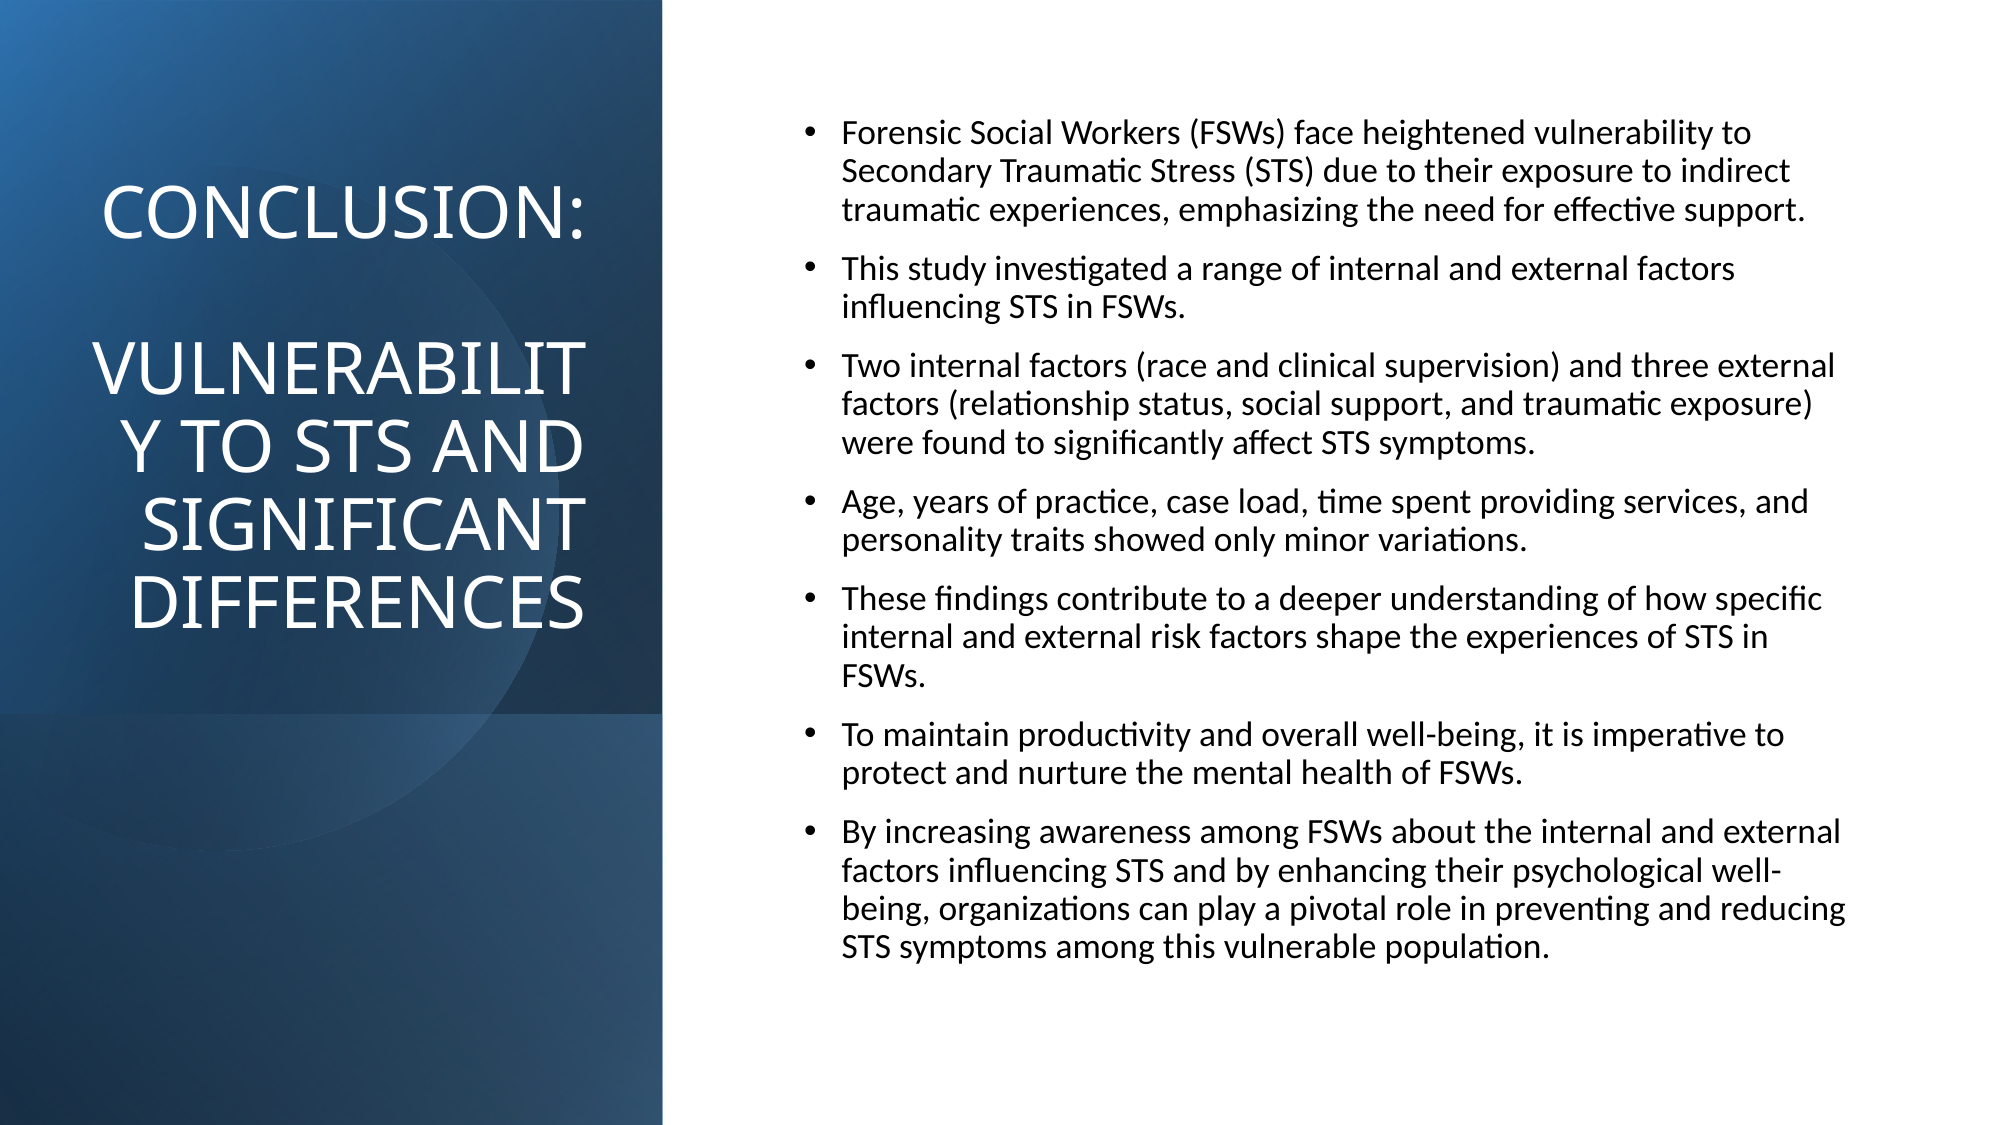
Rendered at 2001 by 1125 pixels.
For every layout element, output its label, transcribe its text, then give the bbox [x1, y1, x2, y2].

list Forensic Social Workers (FSWs) face heightened vulnerability to Secondary Traumatic Stress (STS) due to their exposure to indirect traumatic experiences, emphasizing the need for effective support. This study investigated a range of internal and external factors influencing STS in FSWs. Two internal factors (race and clinical supervision) and three external factors (relationship status, social support, and traumatic exposure) were found to significantly affect STS symptoms. Age, years of practice, case load, time spent providing services, and personality traits showed only minor variations. These findings contribute to a deeper understanding of how specific internal and external risk factors shape the experiences of STS in FSWs. To maintain productivity and overall well-being, it is imperative to protect and nurture the mental health of FSWs. By increasing awareness among FSWs about the internal and external factors influencing STS and by enhancing their psychological well-being, organizations can play a pivotal role in preventing and reducing STS symptoms among this vulnerable population. [789, 106, 1865, 1017]
text_box [0, 0, 663, 1124]
title CONCLUSION: VULNERABILITY TO STS AND SIGNIFICANT DIFFERENCES [76, 96, 602, 652]
text_box [663, 0, 2000, 1125]
